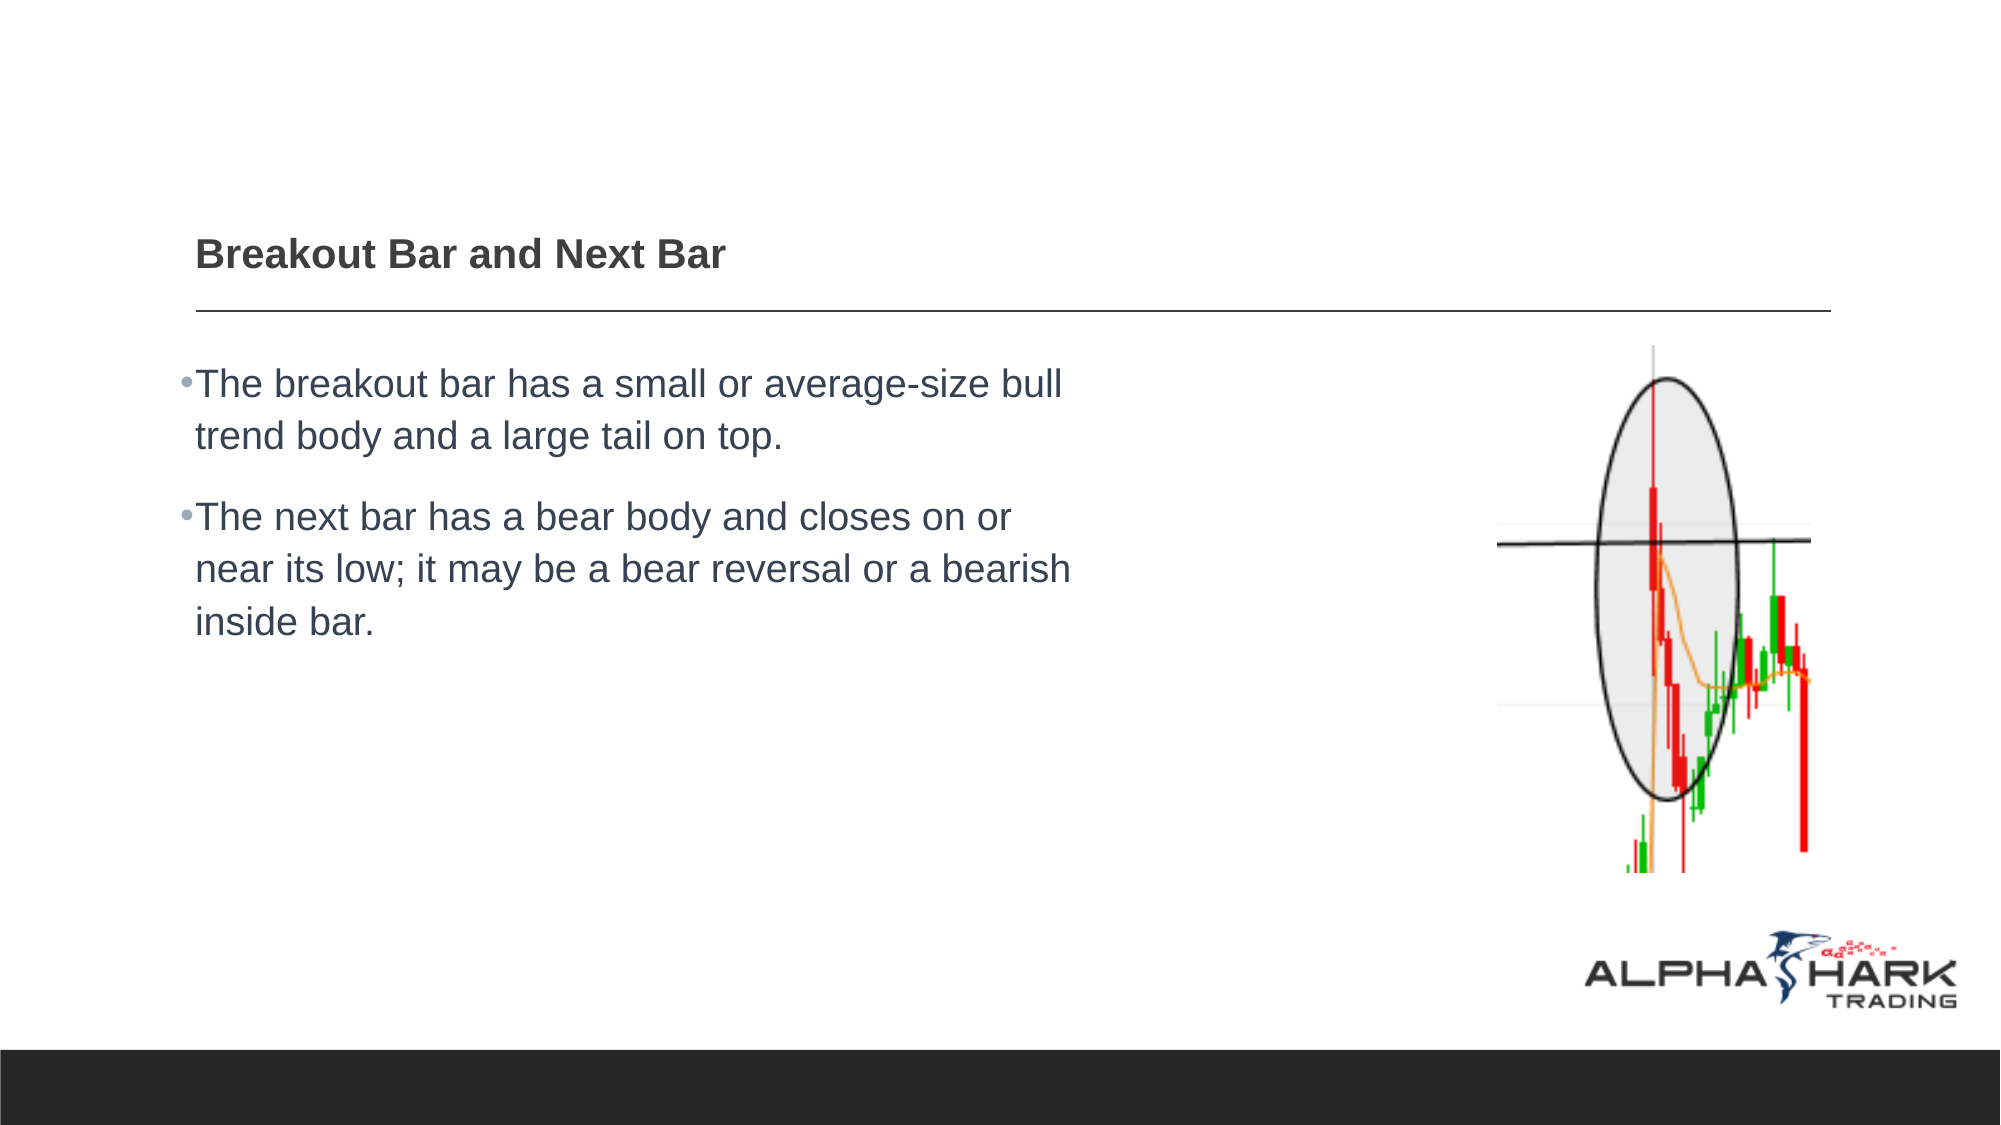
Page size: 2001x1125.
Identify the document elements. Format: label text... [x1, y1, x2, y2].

title Breakout Bar and Next Bar [180, 47, 1830, 285]
picture [1496, 345, 1811, 873]
list The breakout bar has a small or average-size bull trend body and a large tail on top. The next bar has a bear body and closes on or near its low; it may be a bear reversal or a bearish inside bar. [180, 345, 1085, 963]
picture [1576, 925, 1969, 1024]
